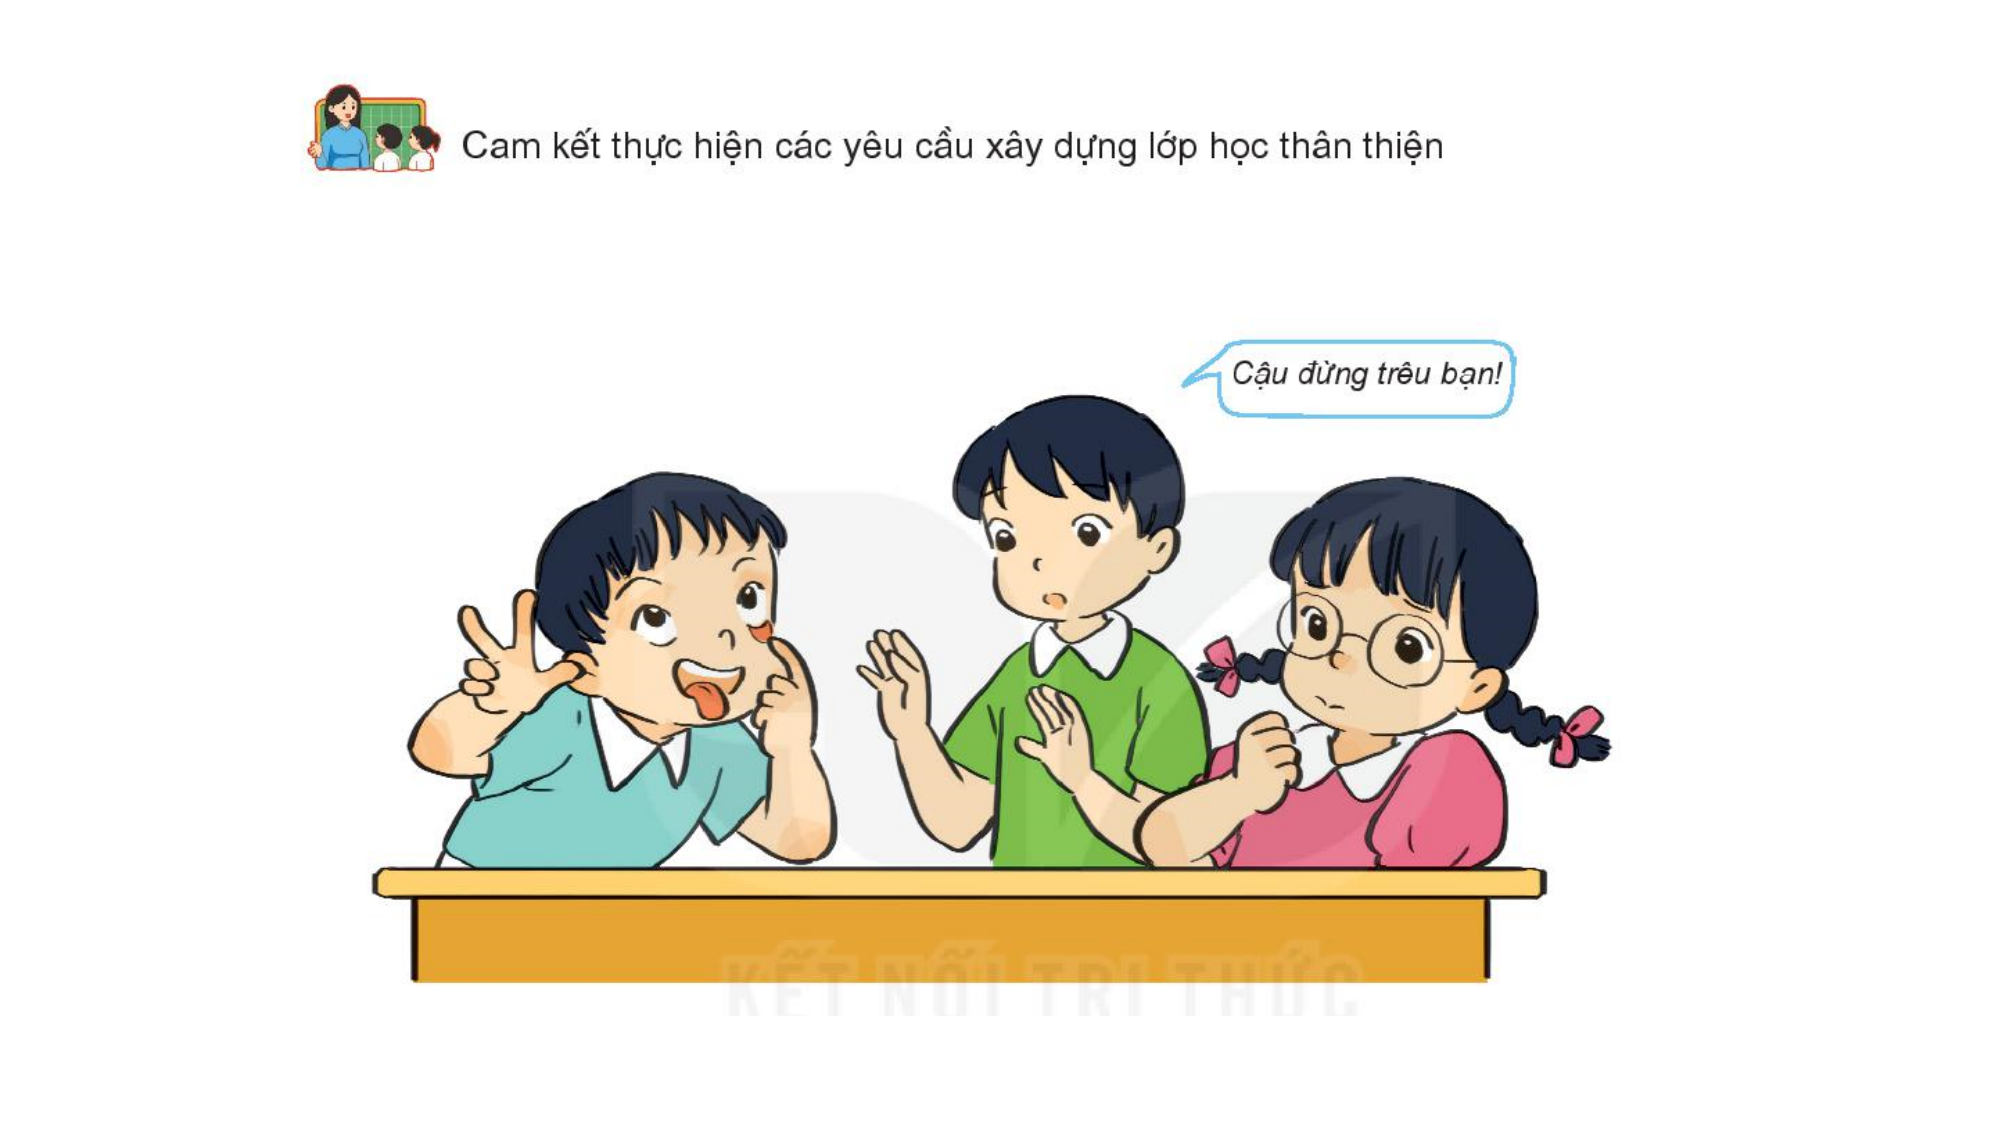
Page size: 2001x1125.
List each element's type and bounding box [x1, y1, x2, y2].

picture [253, 73, 1634, 1016]
